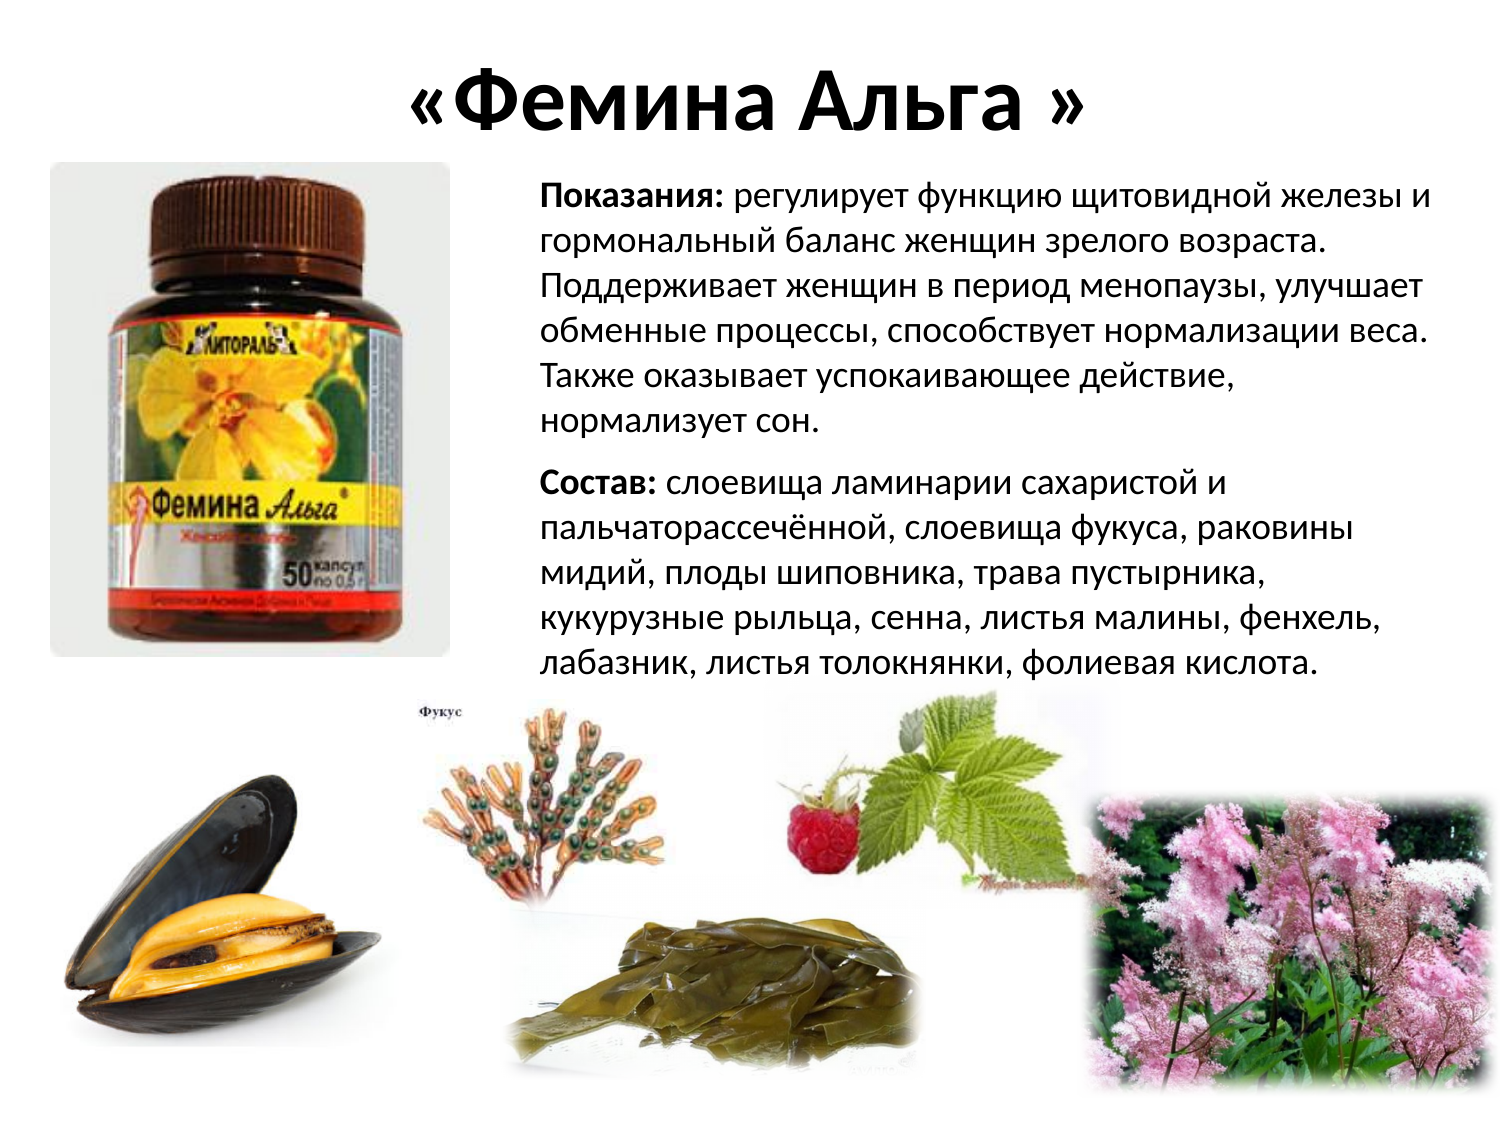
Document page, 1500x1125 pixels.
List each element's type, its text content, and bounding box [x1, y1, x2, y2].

picture [0, 674, 1500, 1125]
title «Фемина Альга » [75, 0, 1425, 188]
text_box Показания: регулирует функцию щитовидной железы и гормональный баланс женщин зрелого возраста. Поддерживает женщин в период менопаузы, улучшает обменные процессы, способствует нормализации веса. Также оказывает успокаивающее действие, нормализует сон. [525, 162, 1450, 448]
text_box Состав: слоевища ламинарии сахаристой и пальчаторассечённой, слоевища фукуса, раковины мидий, плоды шиповника, трава пустырника, кукурузные рыльца, сенна, листья малины, фенхель, лабазник, листья толокнянки, фолиевая кислота. [524, 449, 1425, 690]
picture [49, 162, 451, 658]
